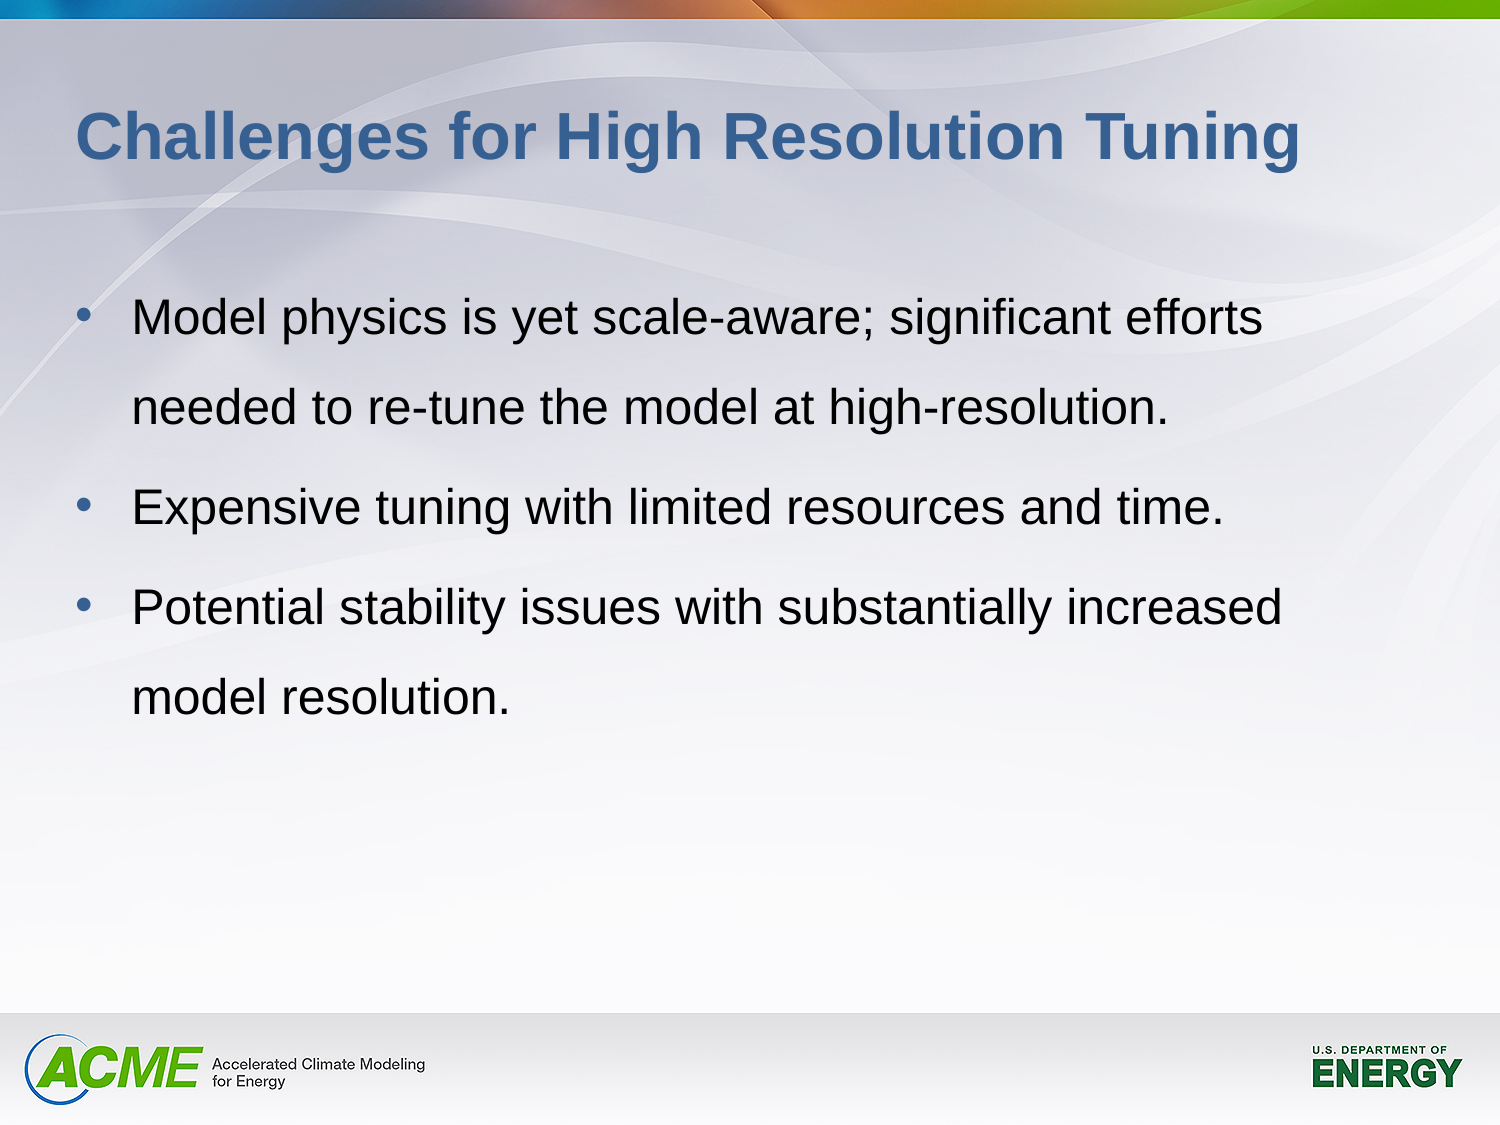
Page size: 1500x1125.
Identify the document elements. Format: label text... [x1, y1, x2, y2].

list Model physics is yet scale-aware; significant efforts needed to re-tune the model at high-resolution. Expensive tuning with limited resources and time. Potential stability issues with substantially increased model resolution. [75, 254, 1425, 856]
picture [0, 0, 1500, 1125]
title Challenges for High Resolution Tuning [75, 68, 1473, 173]
